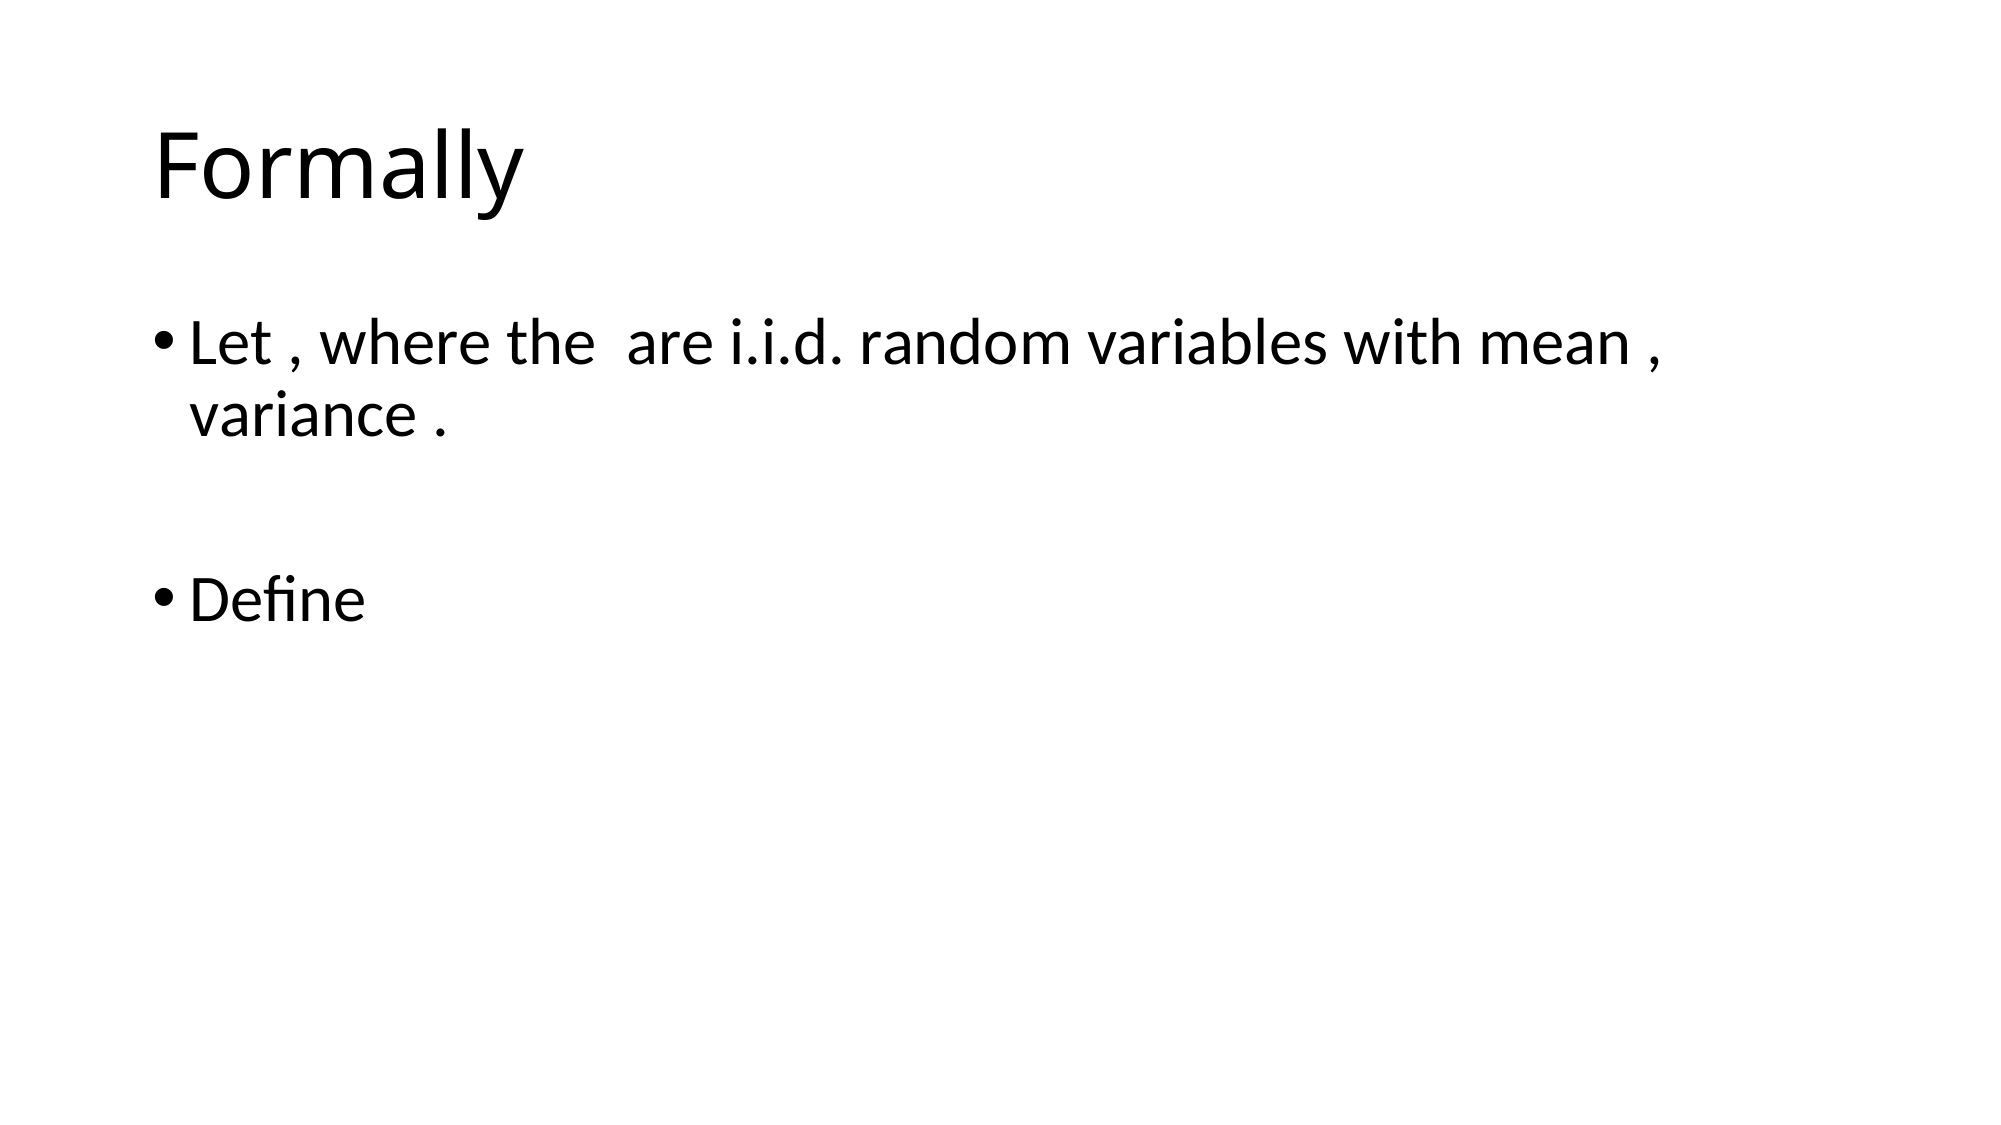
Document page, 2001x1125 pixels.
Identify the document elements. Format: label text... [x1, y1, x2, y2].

title Formally [137, 59, 1863, 278]
